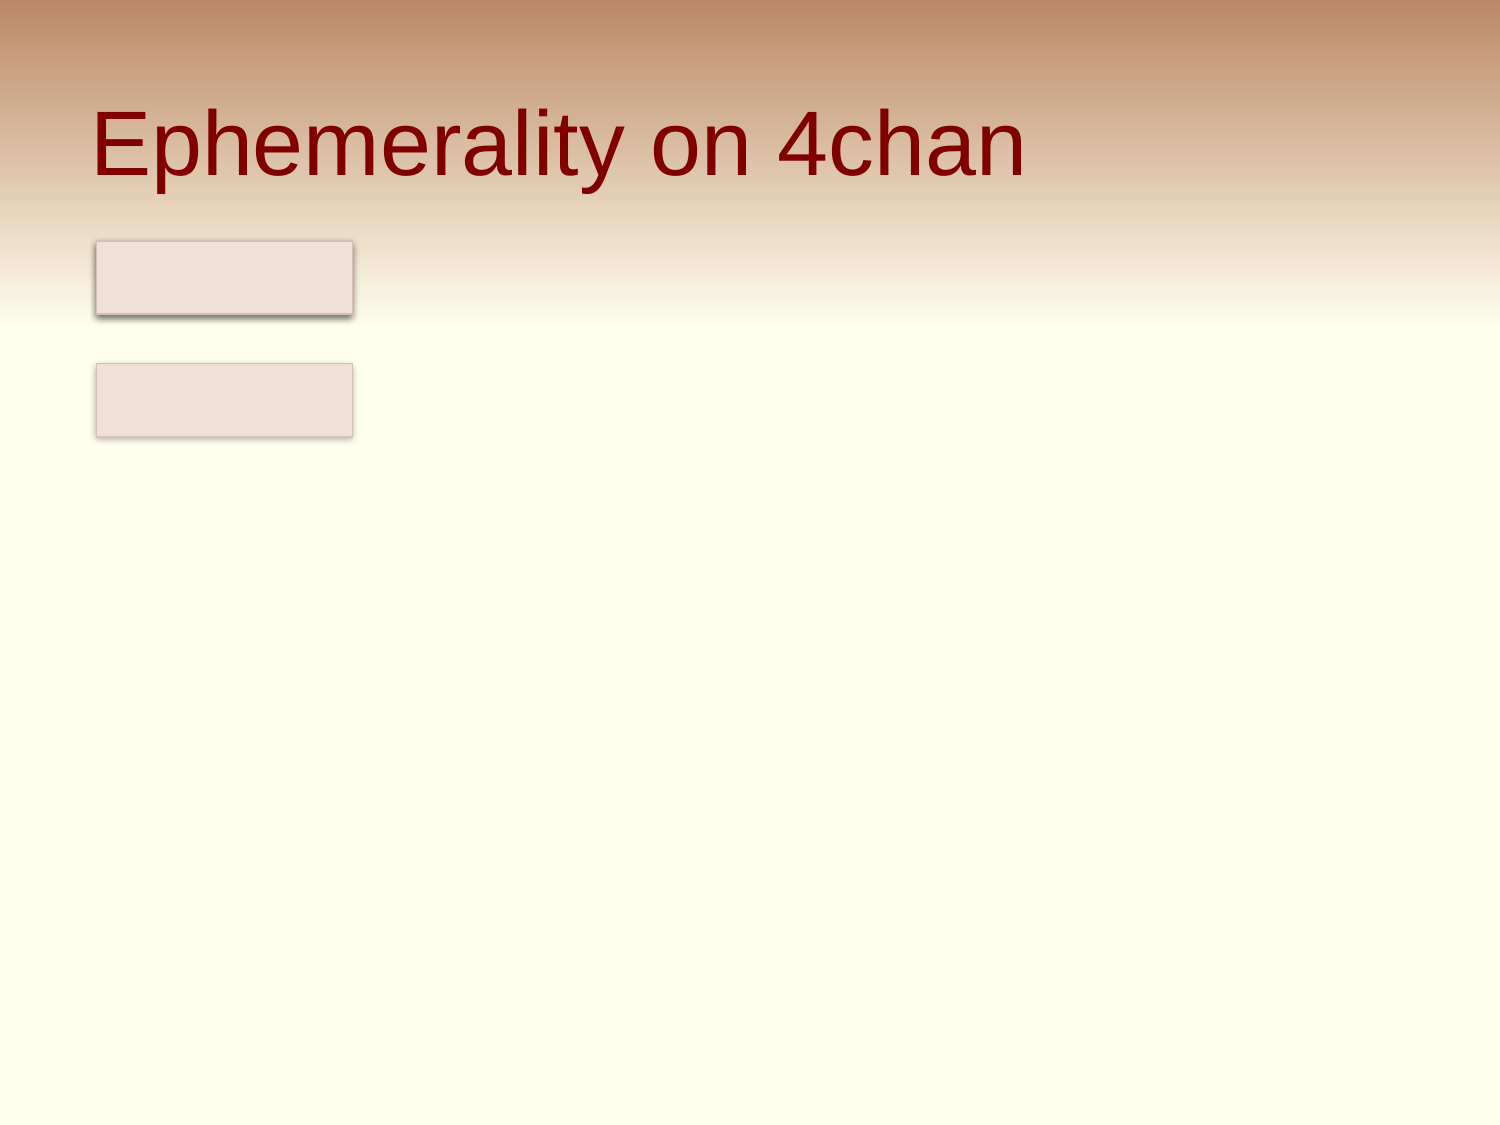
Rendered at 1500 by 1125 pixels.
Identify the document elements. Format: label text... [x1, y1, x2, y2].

text_box [96, 363, 353, 438]
text_box [96, 240, 353, 315]
title Ephemerality on 4chan [75, 45, 1425, 233]
